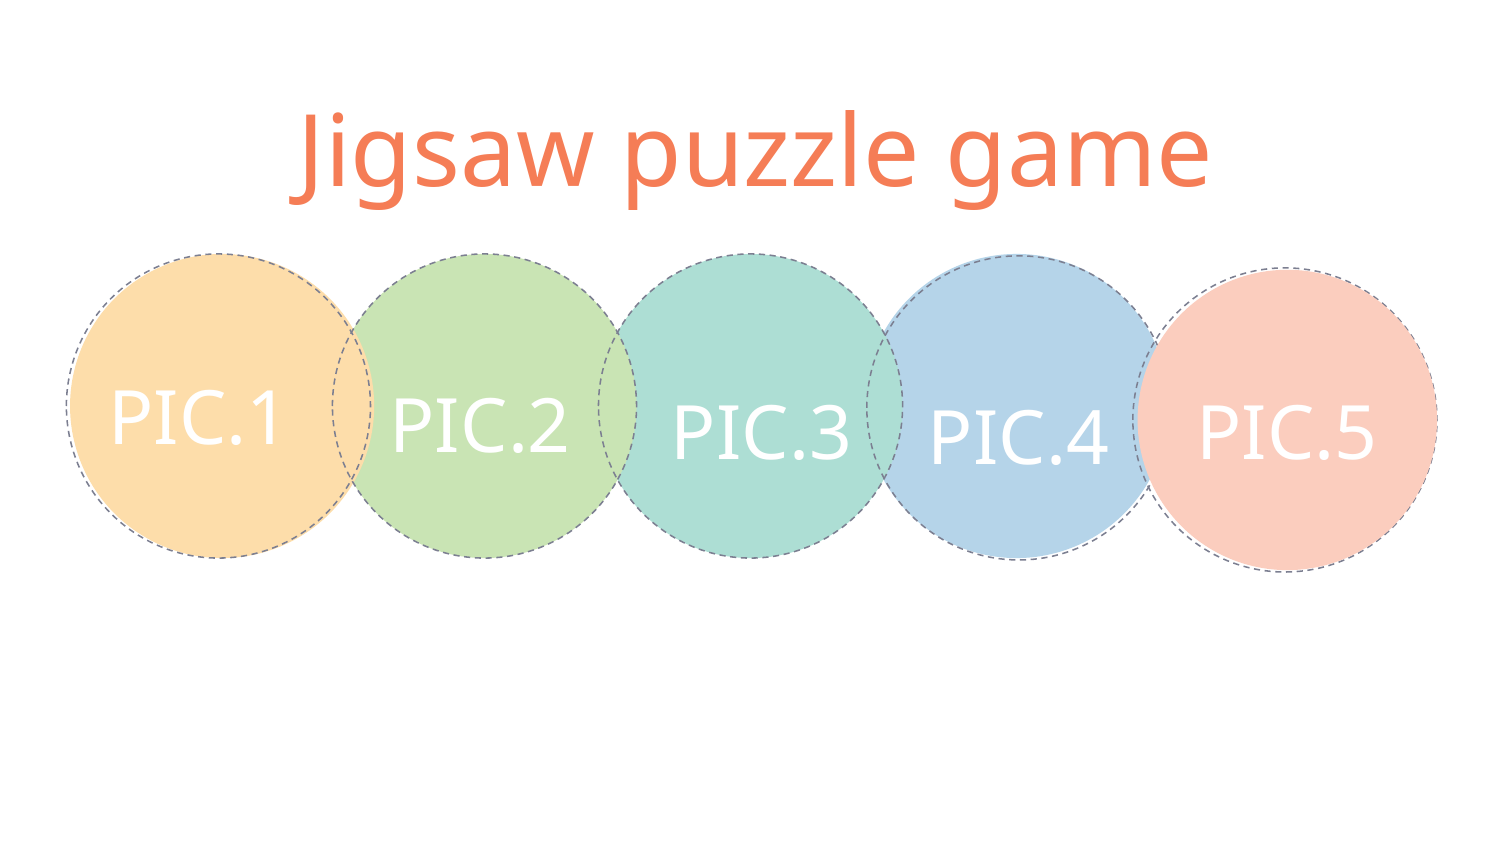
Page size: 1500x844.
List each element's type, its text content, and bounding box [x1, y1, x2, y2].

text_box Jigsaw puzzle game [283, 78, 1255, 214]
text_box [66, 253, 1438, 573]
